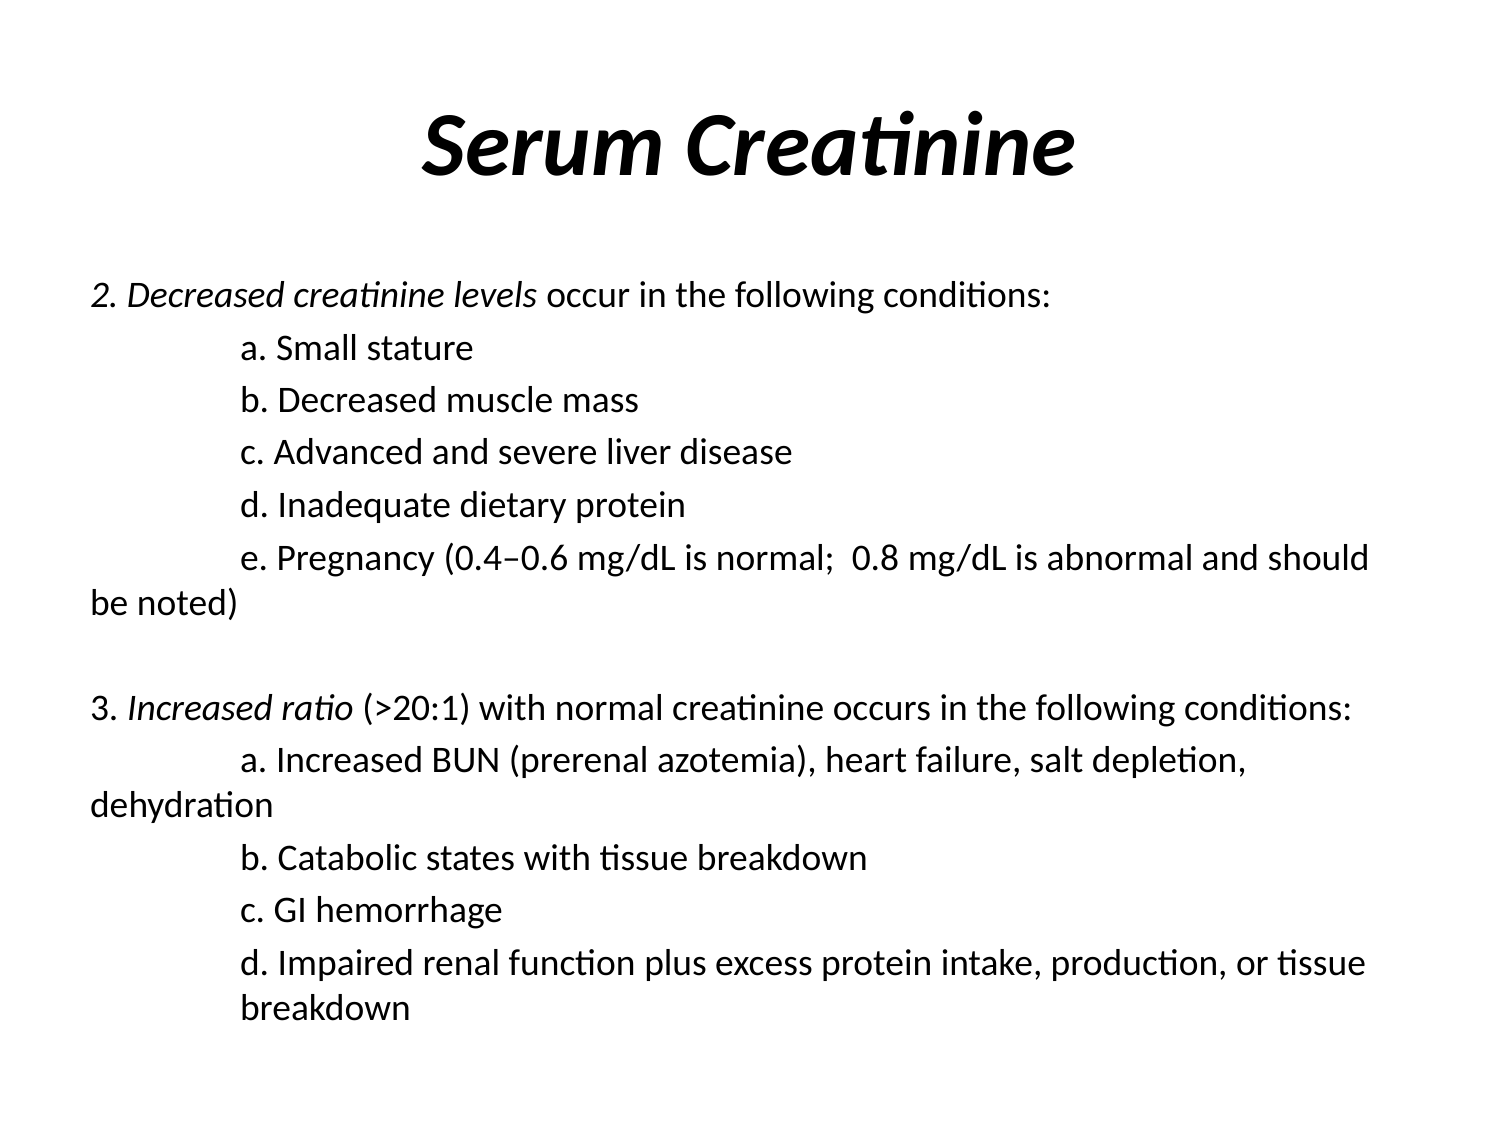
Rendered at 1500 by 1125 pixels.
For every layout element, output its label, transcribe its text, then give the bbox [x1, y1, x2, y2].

title Serum Creatinine [75, 45, 1425, 233]
list 2. Decreased creatinine levels occur in the following conditions: a. Small stature b. Decreased muscle mass c. Advanced and severe liver disease d. Inadequate dietary protein e. Pregnancy (0.4–0.6 mg/dL is normal; 0.8 mg/dL is abnormal and should be noted) 3. Increased ratio (>20:1) with normal creatinine occurs in the following conditions: a. Increased BUN (prerenal azotemia), heart failure, salt depletion, dehydration b. Catabolic states with tissue breakdown c. GI hemorrhage d. Impaired renal function plus excess protein intake, production, or tissue breakdown [75, 262, 1425, 1088]
